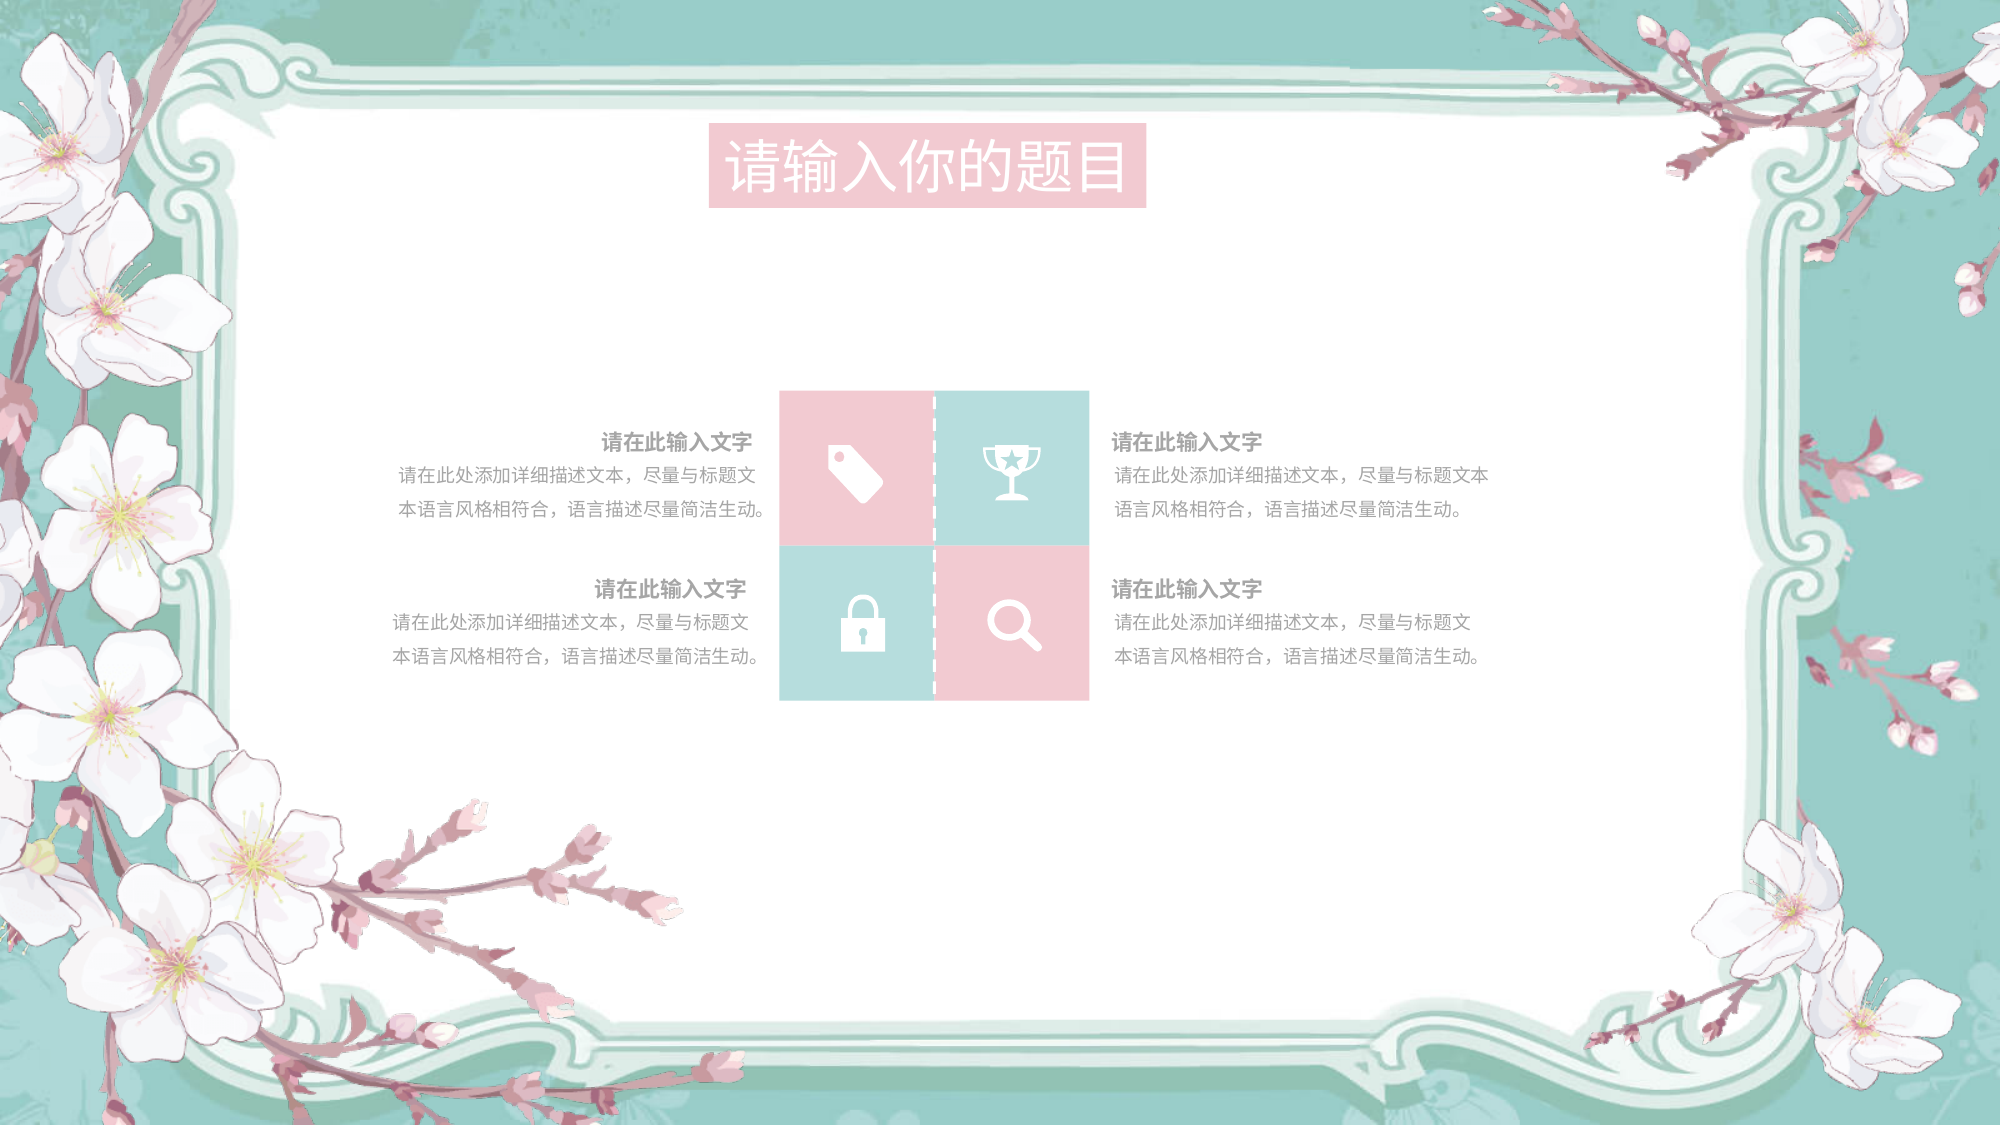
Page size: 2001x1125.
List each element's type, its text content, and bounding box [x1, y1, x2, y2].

text_box [828, 445, 884, 504]
text_box 请在此输入文字 [580, 567, 762, 609]
text_box 请在此处添加详细描述文本，尽量与标题文本语言风格相符合，语言描述尽量简洁生动。 [1099, 445, 1510, 528]
text_box 请在此处添加详细描述文本，尽量与标题文本语言风格相符合，语言描述尽量简洁生动。 [1099, 592, 1494, 675]
text_box [983, 445, 1041, 501]
text_box 请在此输入文字 [1096, 421, 1279, 463]
text_box [935, 545, 1090, 701]
text_box [841, 594, 886, 652]
text_box [987, 599, 1043, 652]
text_box 请在此处添加详细描述文本，尽量与标题文本语言风格相符合，语言描述尽量简洁生动。 [369, 592, 764, 675]
text_box [779, 545, 935, 701]
text_box 请在此处添加详细描述文本，尽量与标题文本语言风格相符合，语言描述尽量简洁生动。 [375, 445, 770, 528]
picture [0, 0, 2000, 1125]
text_box [779, 390, 934, 545]
text_box [934, 390, 1090, 545]
text_box 请在此输入文字 [1096, 567, 1279, 609]
text_box 请在此输入文字 [586, 421, 769, 463]
